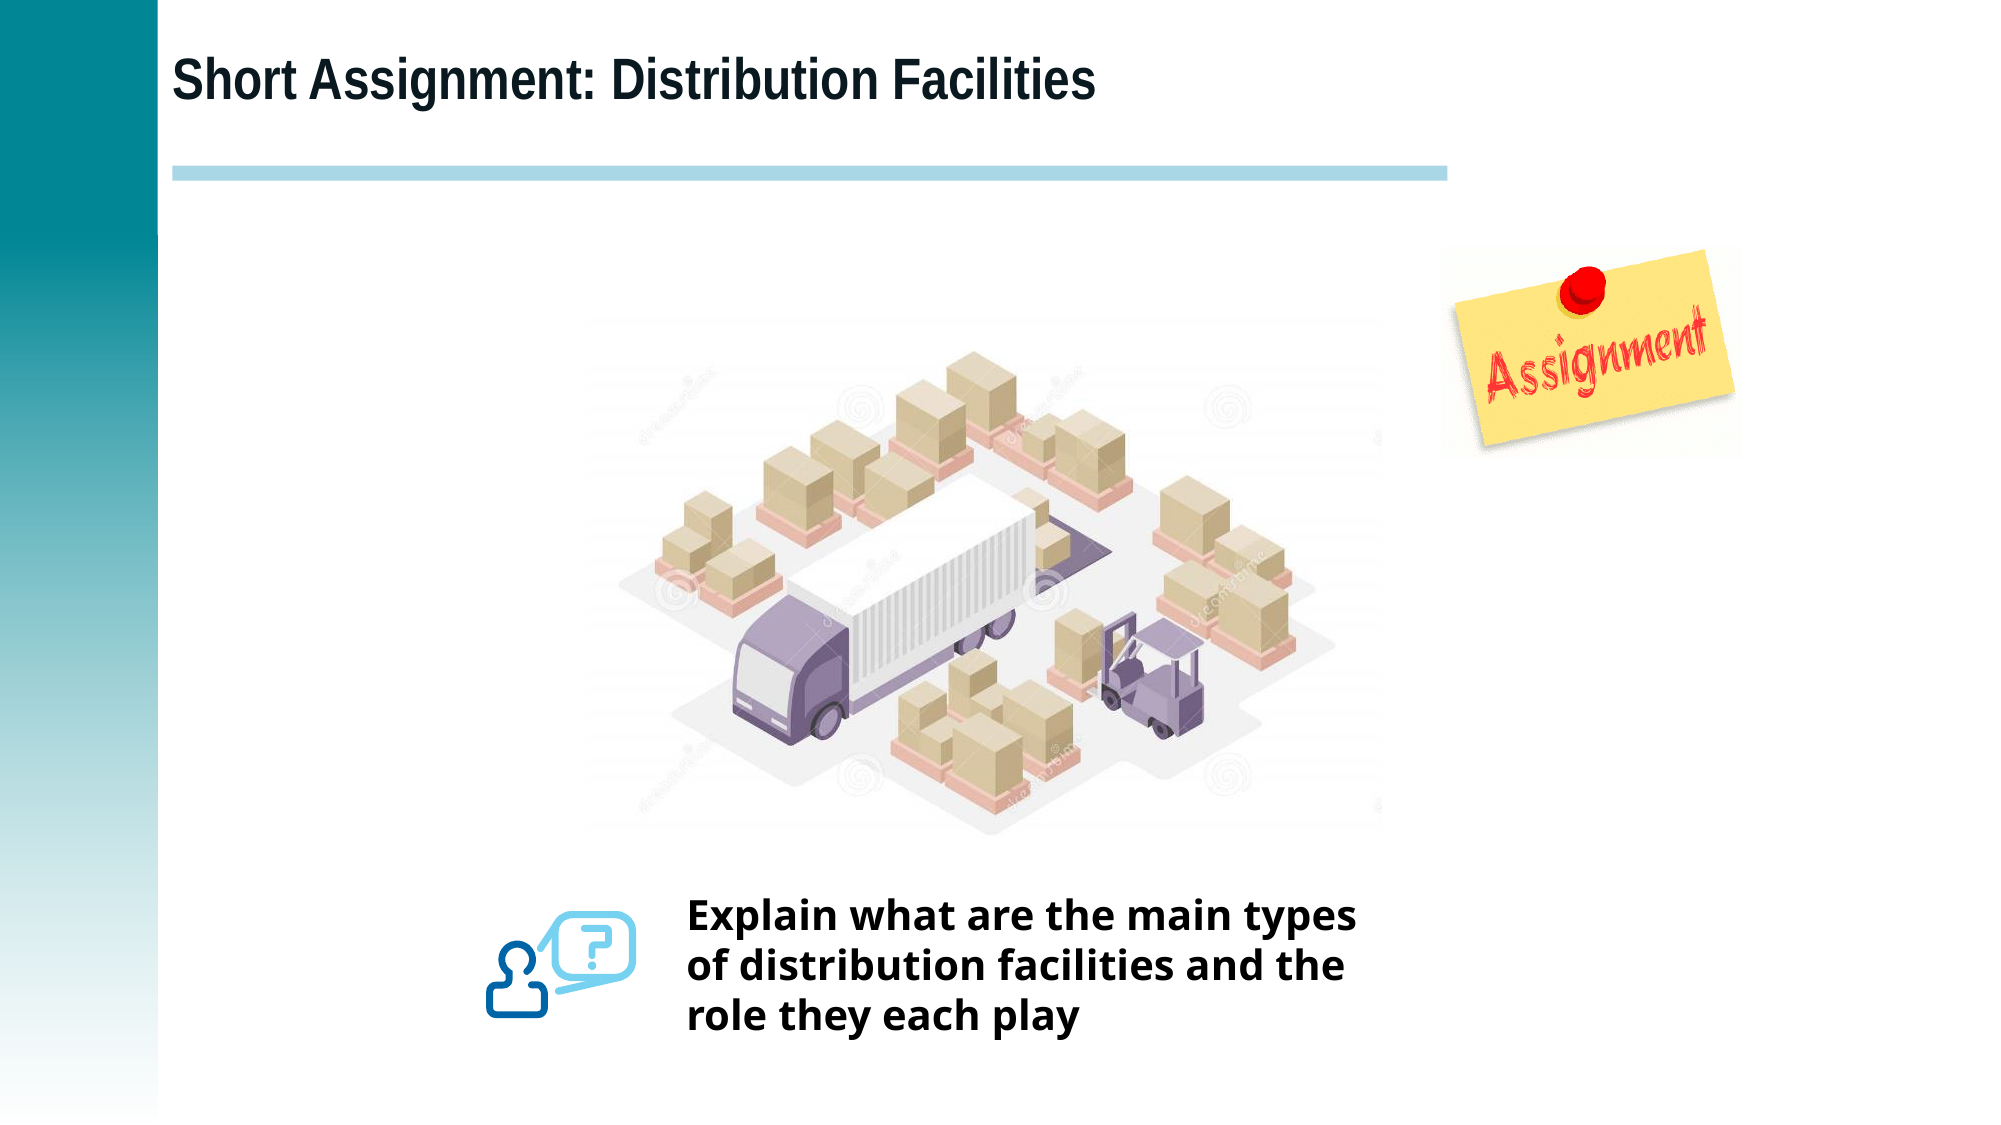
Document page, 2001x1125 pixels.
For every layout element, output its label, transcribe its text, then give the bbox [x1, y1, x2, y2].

picture [1440, 245, 1742, 458]
picture [485, 910, 637, 1019]
title Short Assignment: Distribution Facilities [157, 1, 1956, 152]
picture [585, 302, 1382, 846]
text_box Explain what are the main types of distribution facilities and the role they each play [671, 881, 1422, 1047]
